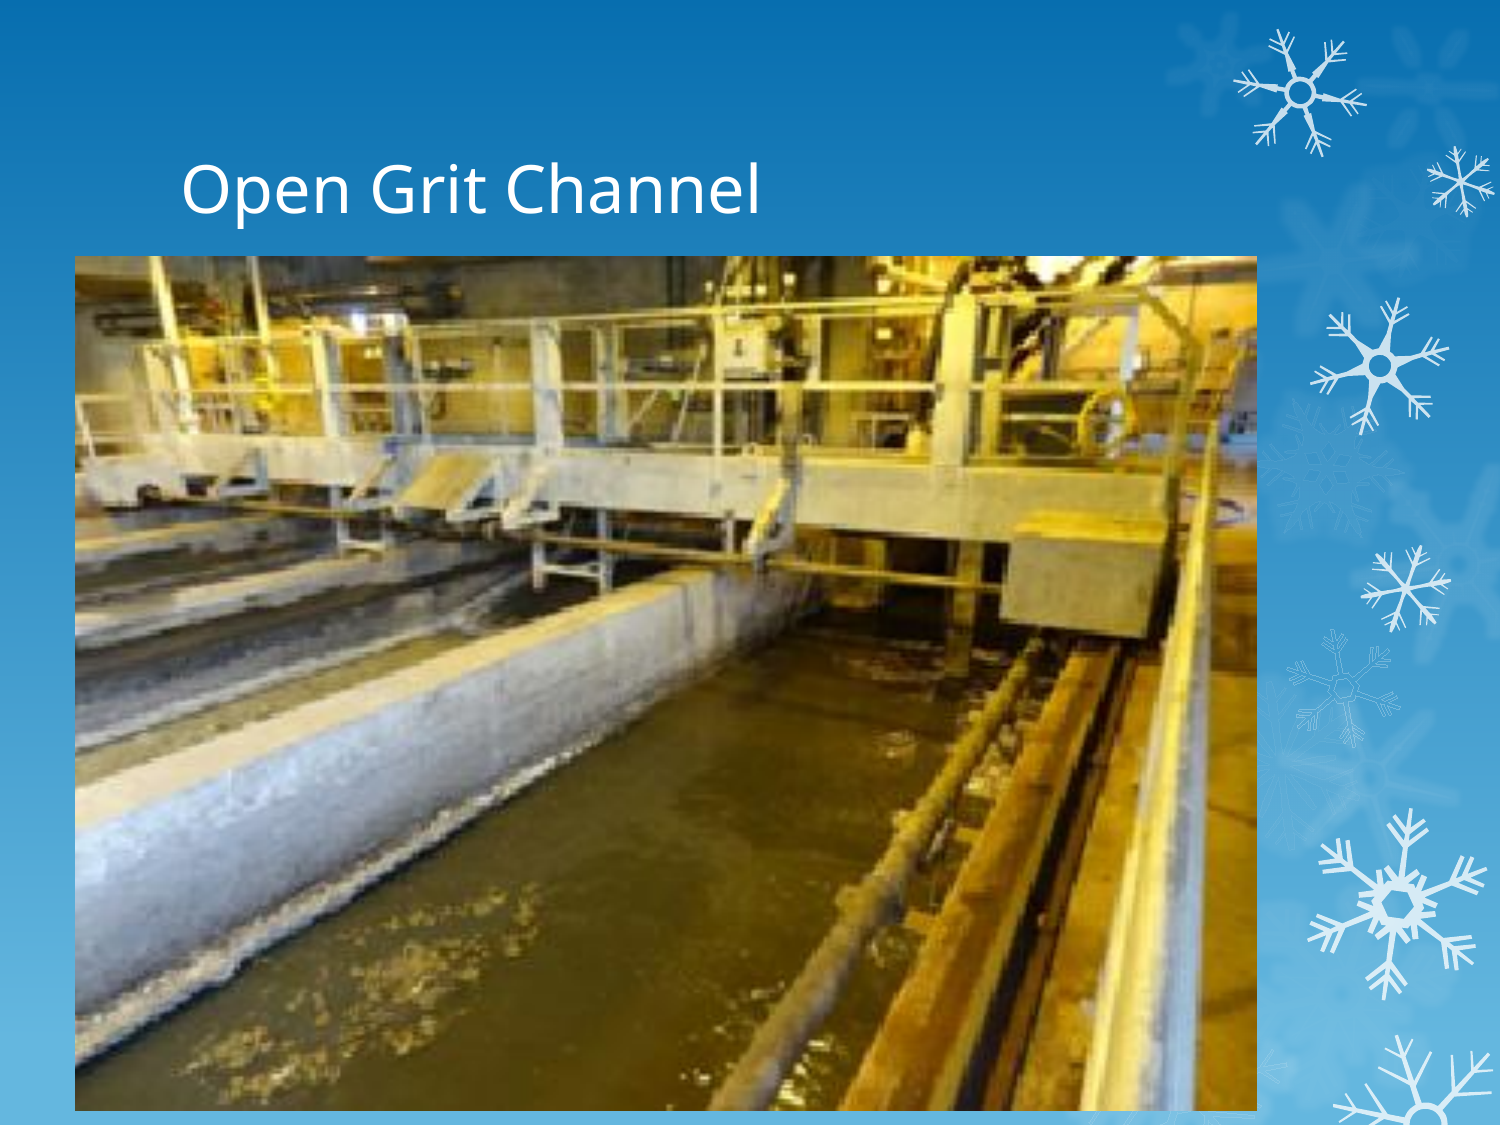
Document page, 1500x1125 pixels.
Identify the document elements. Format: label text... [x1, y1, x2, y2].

title Open Grit Channel [165, 110, 1335, 263]
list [74, 256, 1257, 1112]
